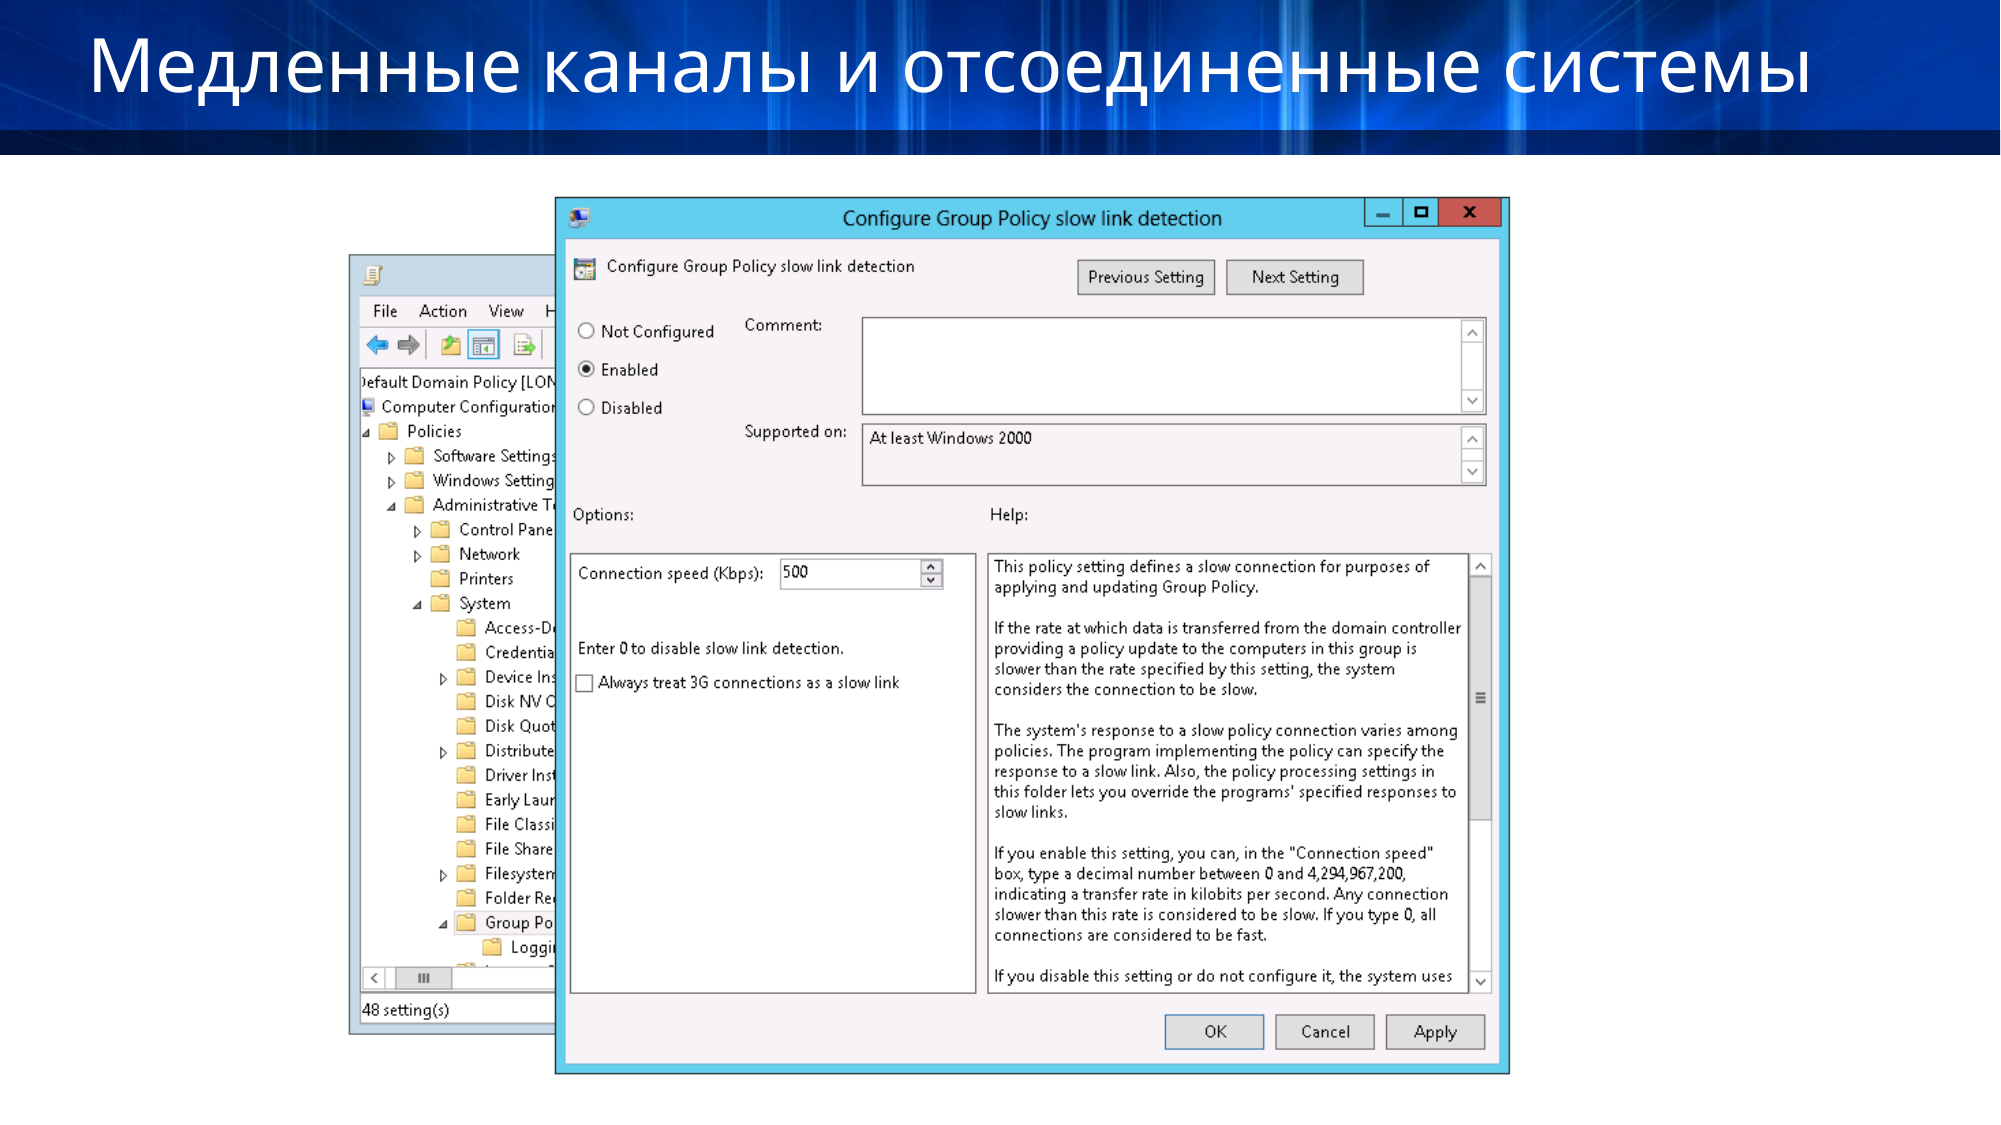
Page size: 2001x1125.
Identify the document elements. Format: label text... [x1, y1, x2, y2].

picture [0, 0, 2001, 155]
text_box Медленные каналы и отсоединенные системы [72, 20, 1974, 142]
picture [338, 182, 1517, 1080]
